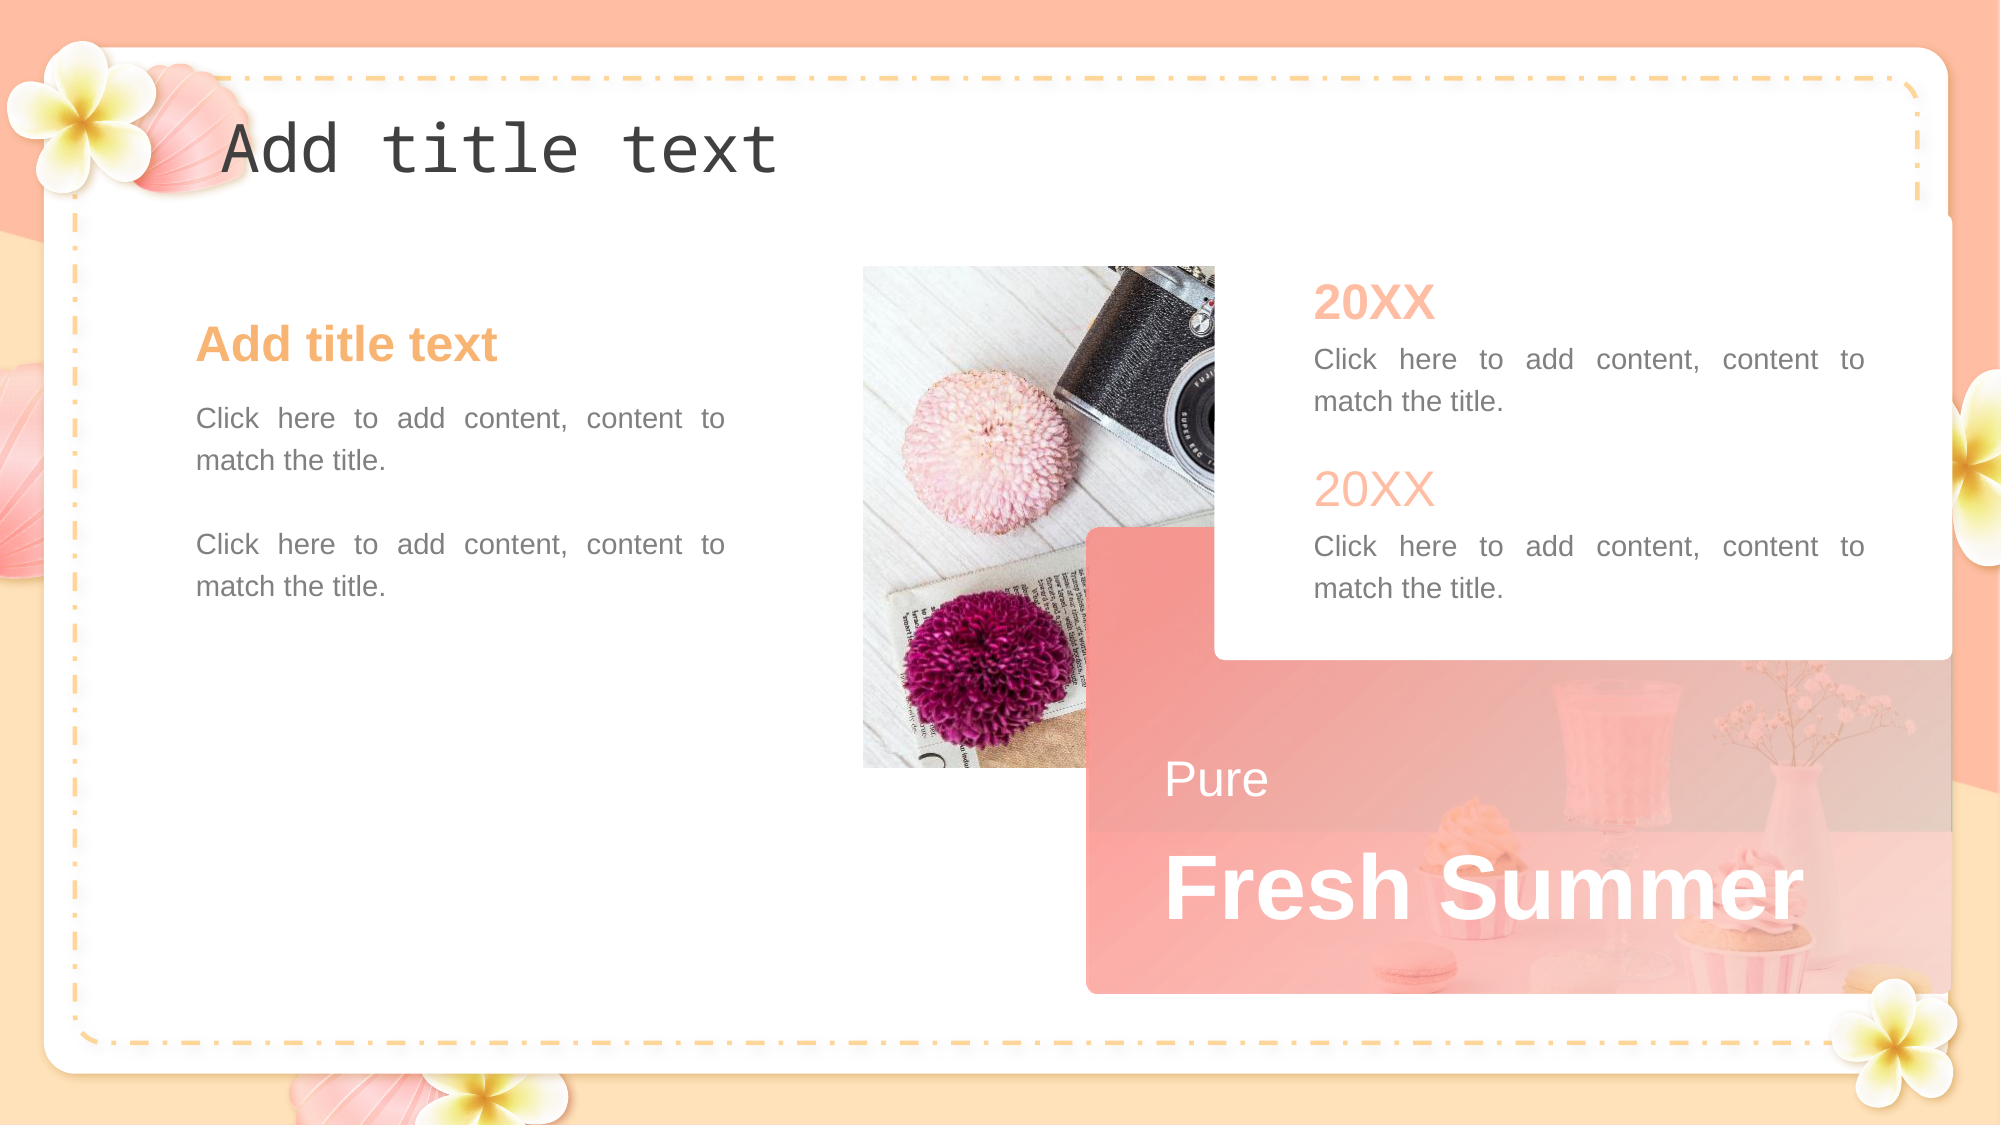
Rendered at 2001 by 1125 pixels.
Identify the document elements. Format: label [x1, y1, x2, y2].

text_box [1298, 262, 1881, 609]
text_box [43, 47, 1949, 1074]
picture [0, 0, 2000, 1125]
